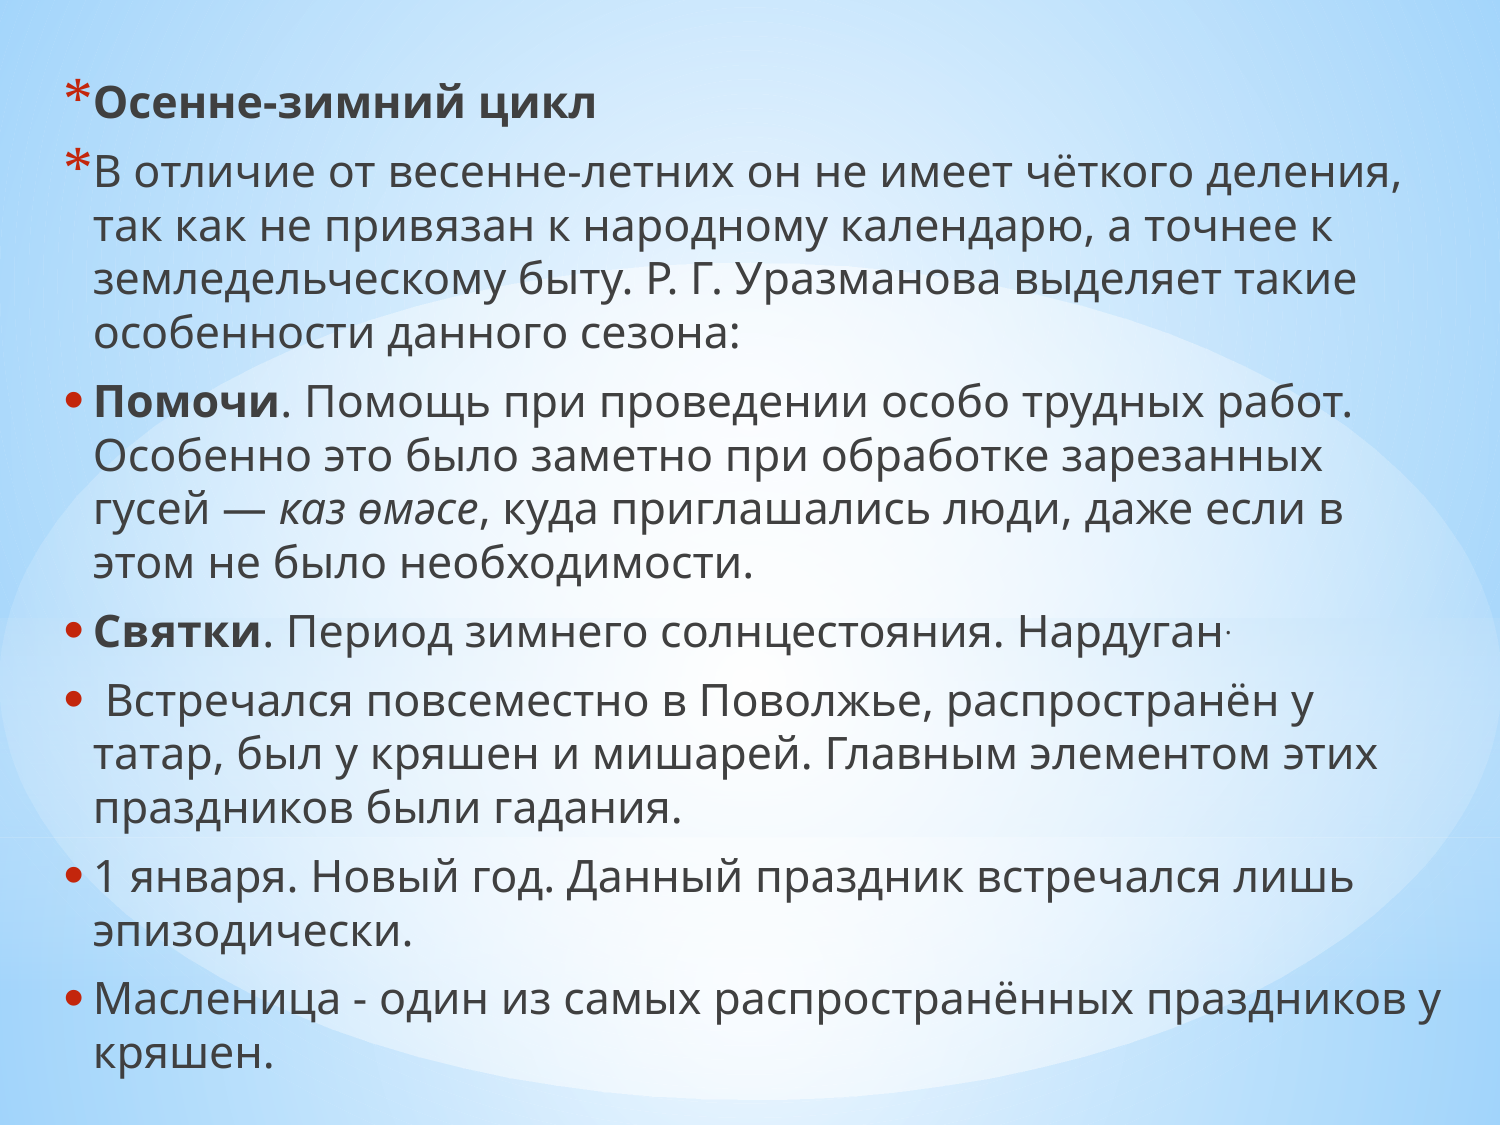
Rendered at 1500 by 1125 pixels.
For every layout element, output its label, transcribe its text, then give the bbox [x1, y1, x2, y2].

list Осенне-зимний цикл В отличие от весенне-летних он не имеет чёткого деления, так как не привязан к народному календарю, а точнее к земледельческому быту. Р. Г. Уразманова выделяет такие особенности данного сезона: Помочи. Помощь при проведении особо трудных работ. Особенно это было заметно при обработке зарезанных гусей — каз өмәсе, куда приглашались люди, даже если в этом не было необходимости. Святки. Период зимнего солнцестояния. Нардуган. Встречался повсеместно в Поволжье, распространён у татар, был у кряшен и мишарей. Главным элементом этих праздников были гадания. 1 января. Новый год. Данный праздник встречался лишь эпизодически. Масленица - один из самых распространённых праздников у кряшен. [41, 66, 1471, 1094]
